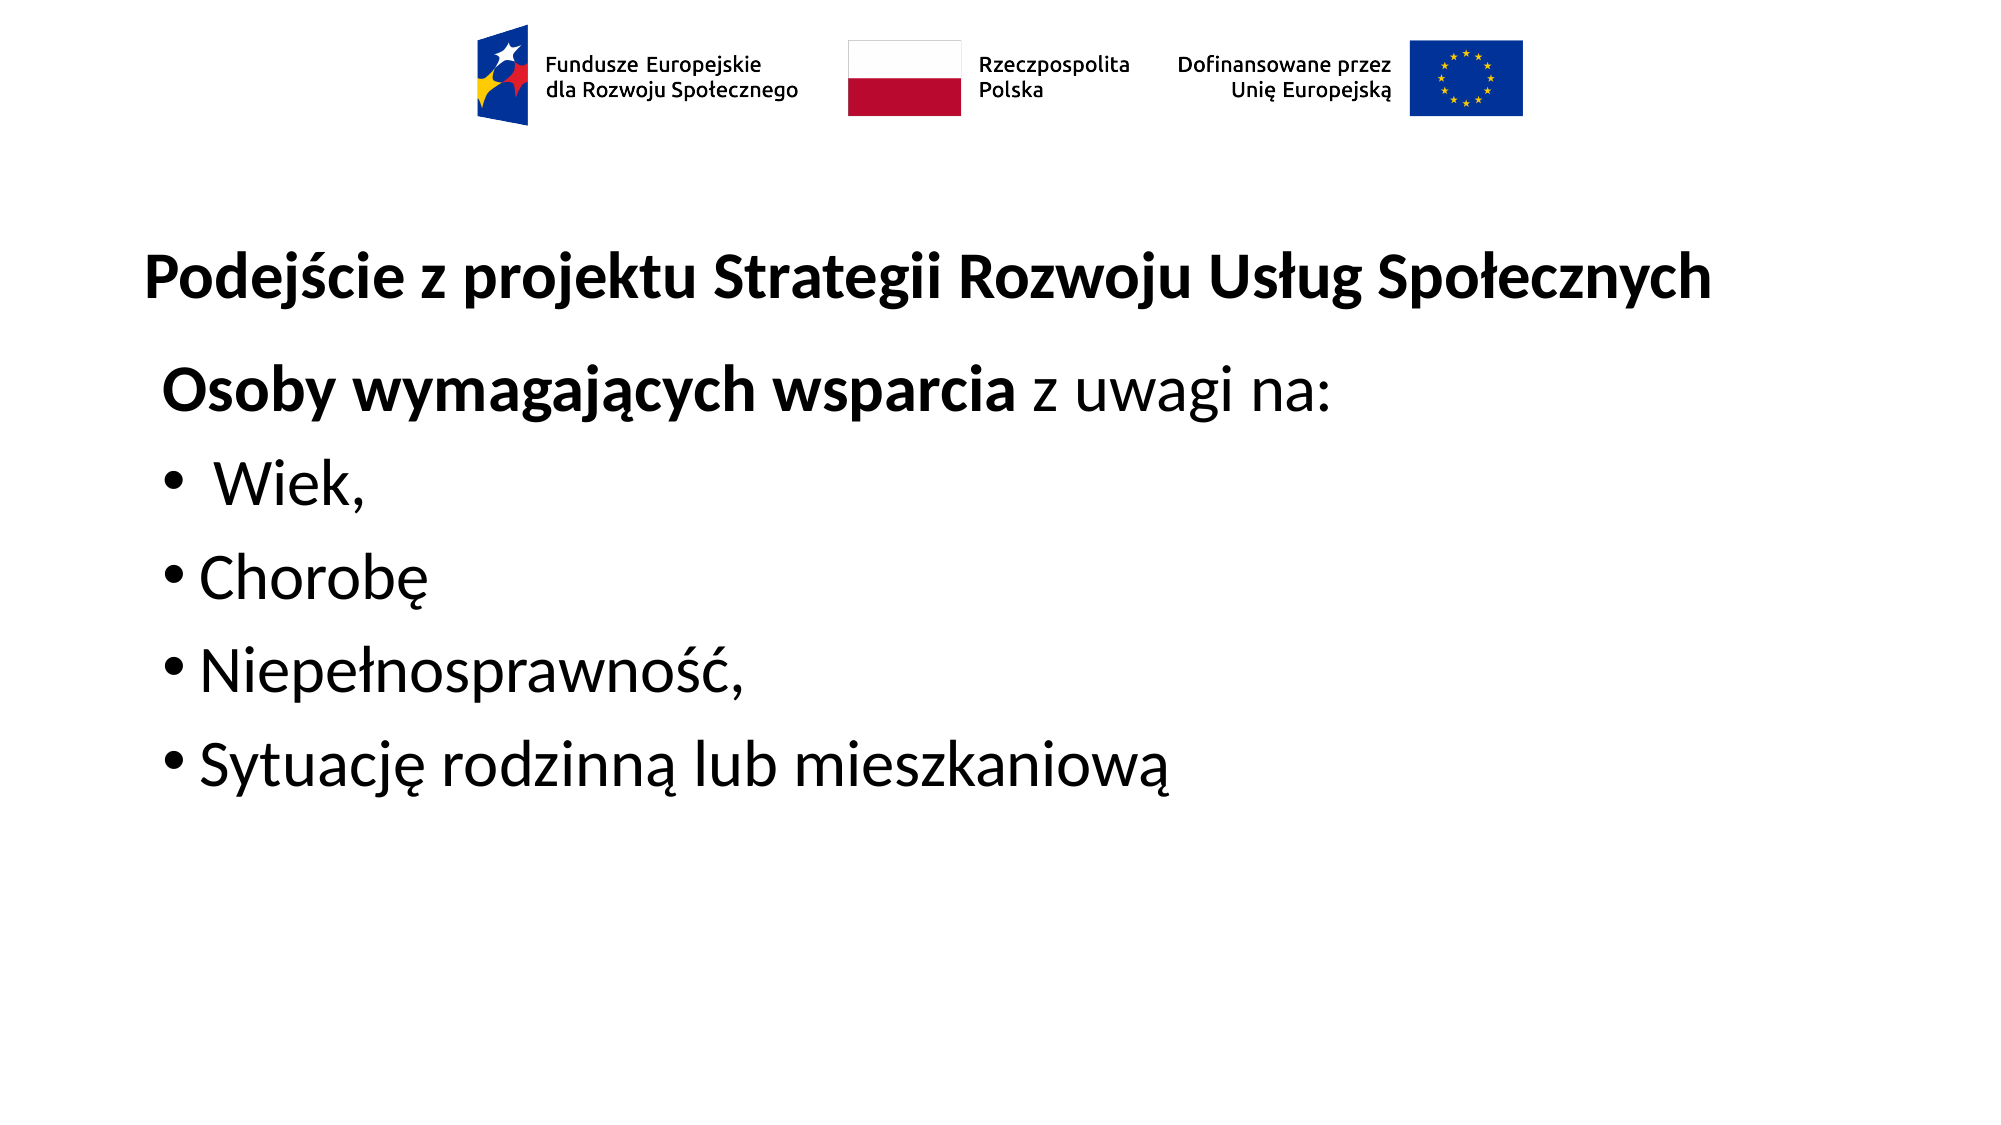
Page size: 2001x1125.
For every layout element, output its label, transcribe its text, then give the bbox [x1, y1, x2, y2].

picture [452, 0, 1548, 151]
text_box Osoby wymagających wsparcia z uwagi na: Wiek, Chorobę Niepełnosprawność, Sytuację rodzinną lub mieszkaniową [160, 328, 1628, 800]
title Podejście z projektu Strategii Rozwoju Usług Społecznych [142, 159, 1847, 361]
